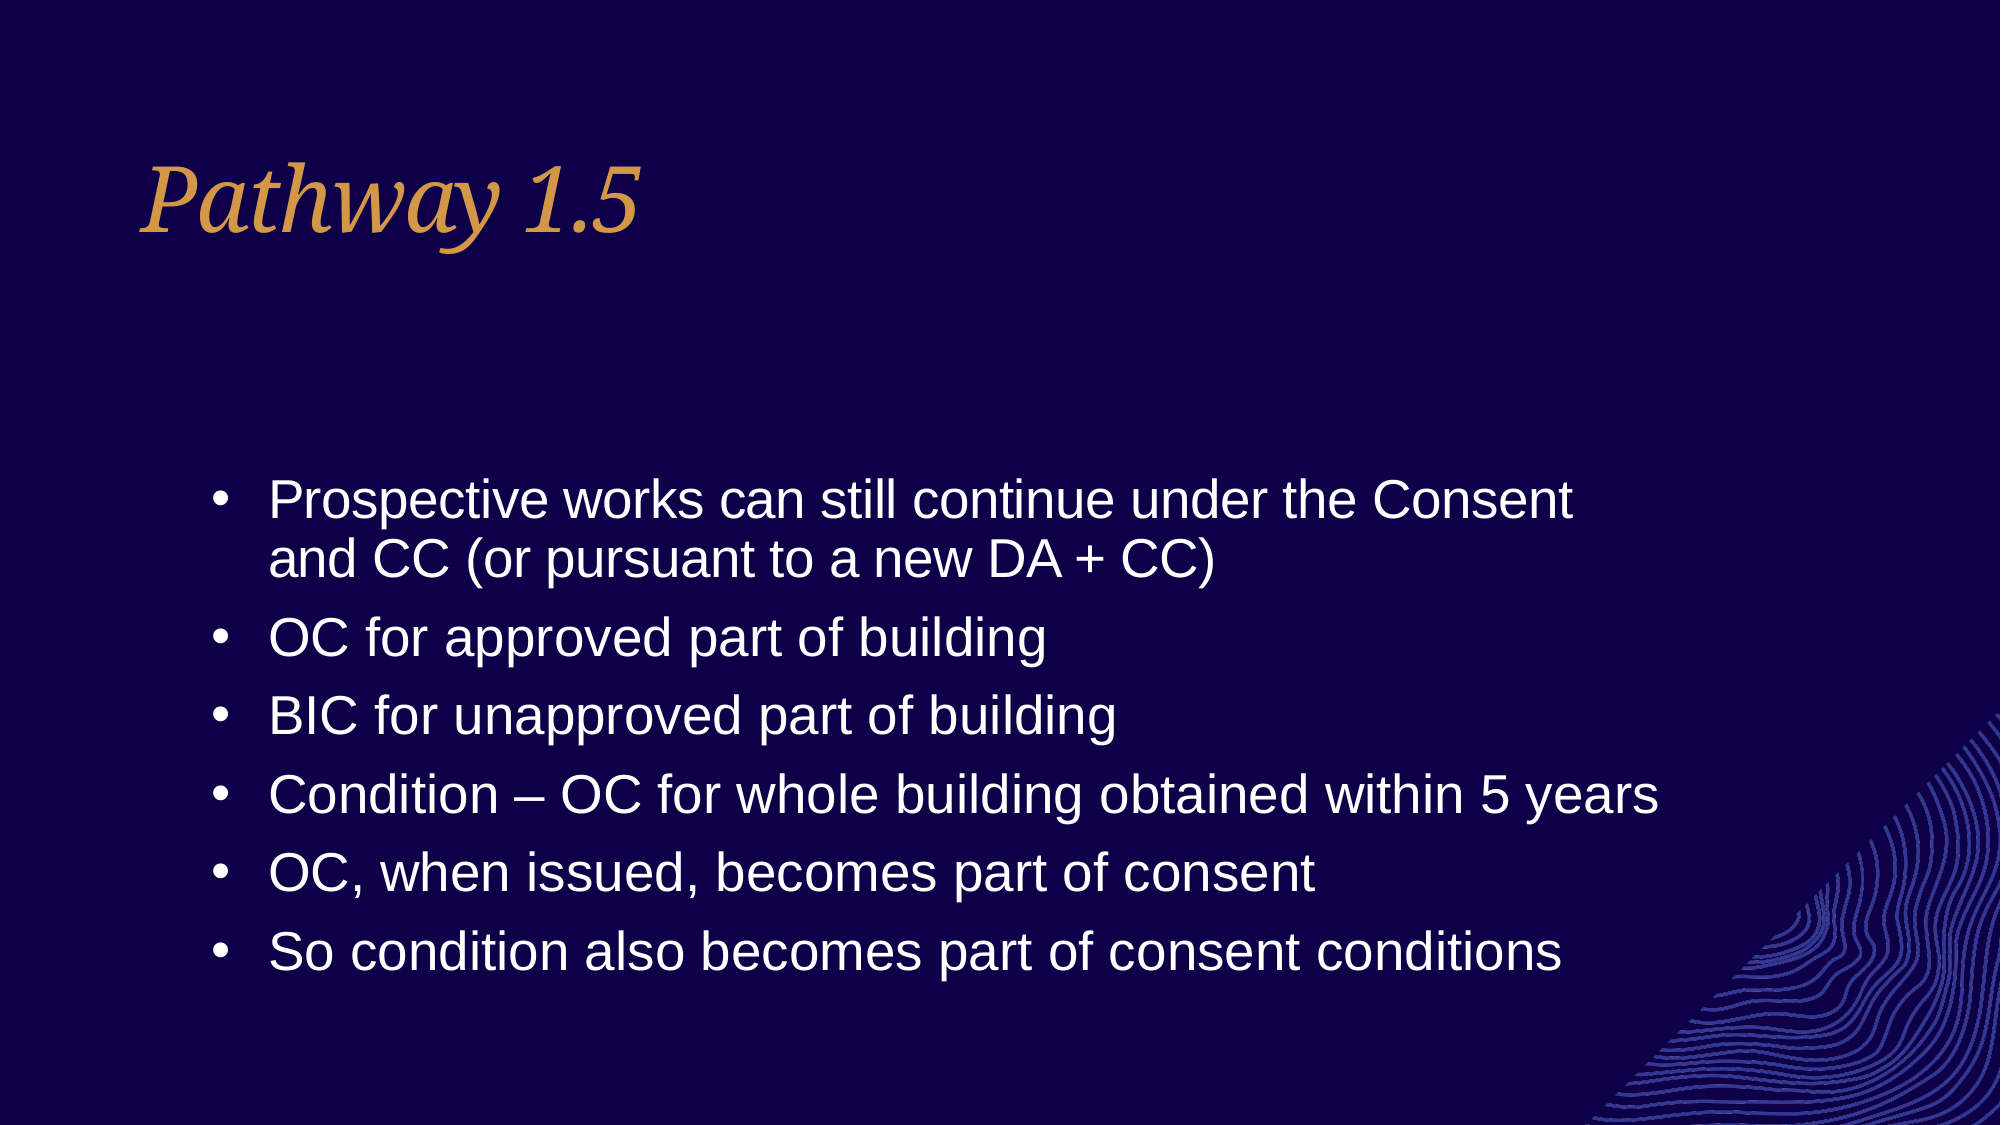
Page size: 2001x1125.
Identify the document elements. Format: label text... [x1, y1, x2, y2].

list Prospective works can still continue under the Consent and CC (or pursuant to a new DA + CC) OC for approved part of building BIC for unapproved part of building Condition – OC for whole building obtained within 5 years OC, when issued, becomes part of consent So condition also becomes part of consent conditions [210, 317, 1670, 999]
picture [1585, 710, 2000, 1125]
text_box Pathway 1.5 [126, 154, 1670, 276]
